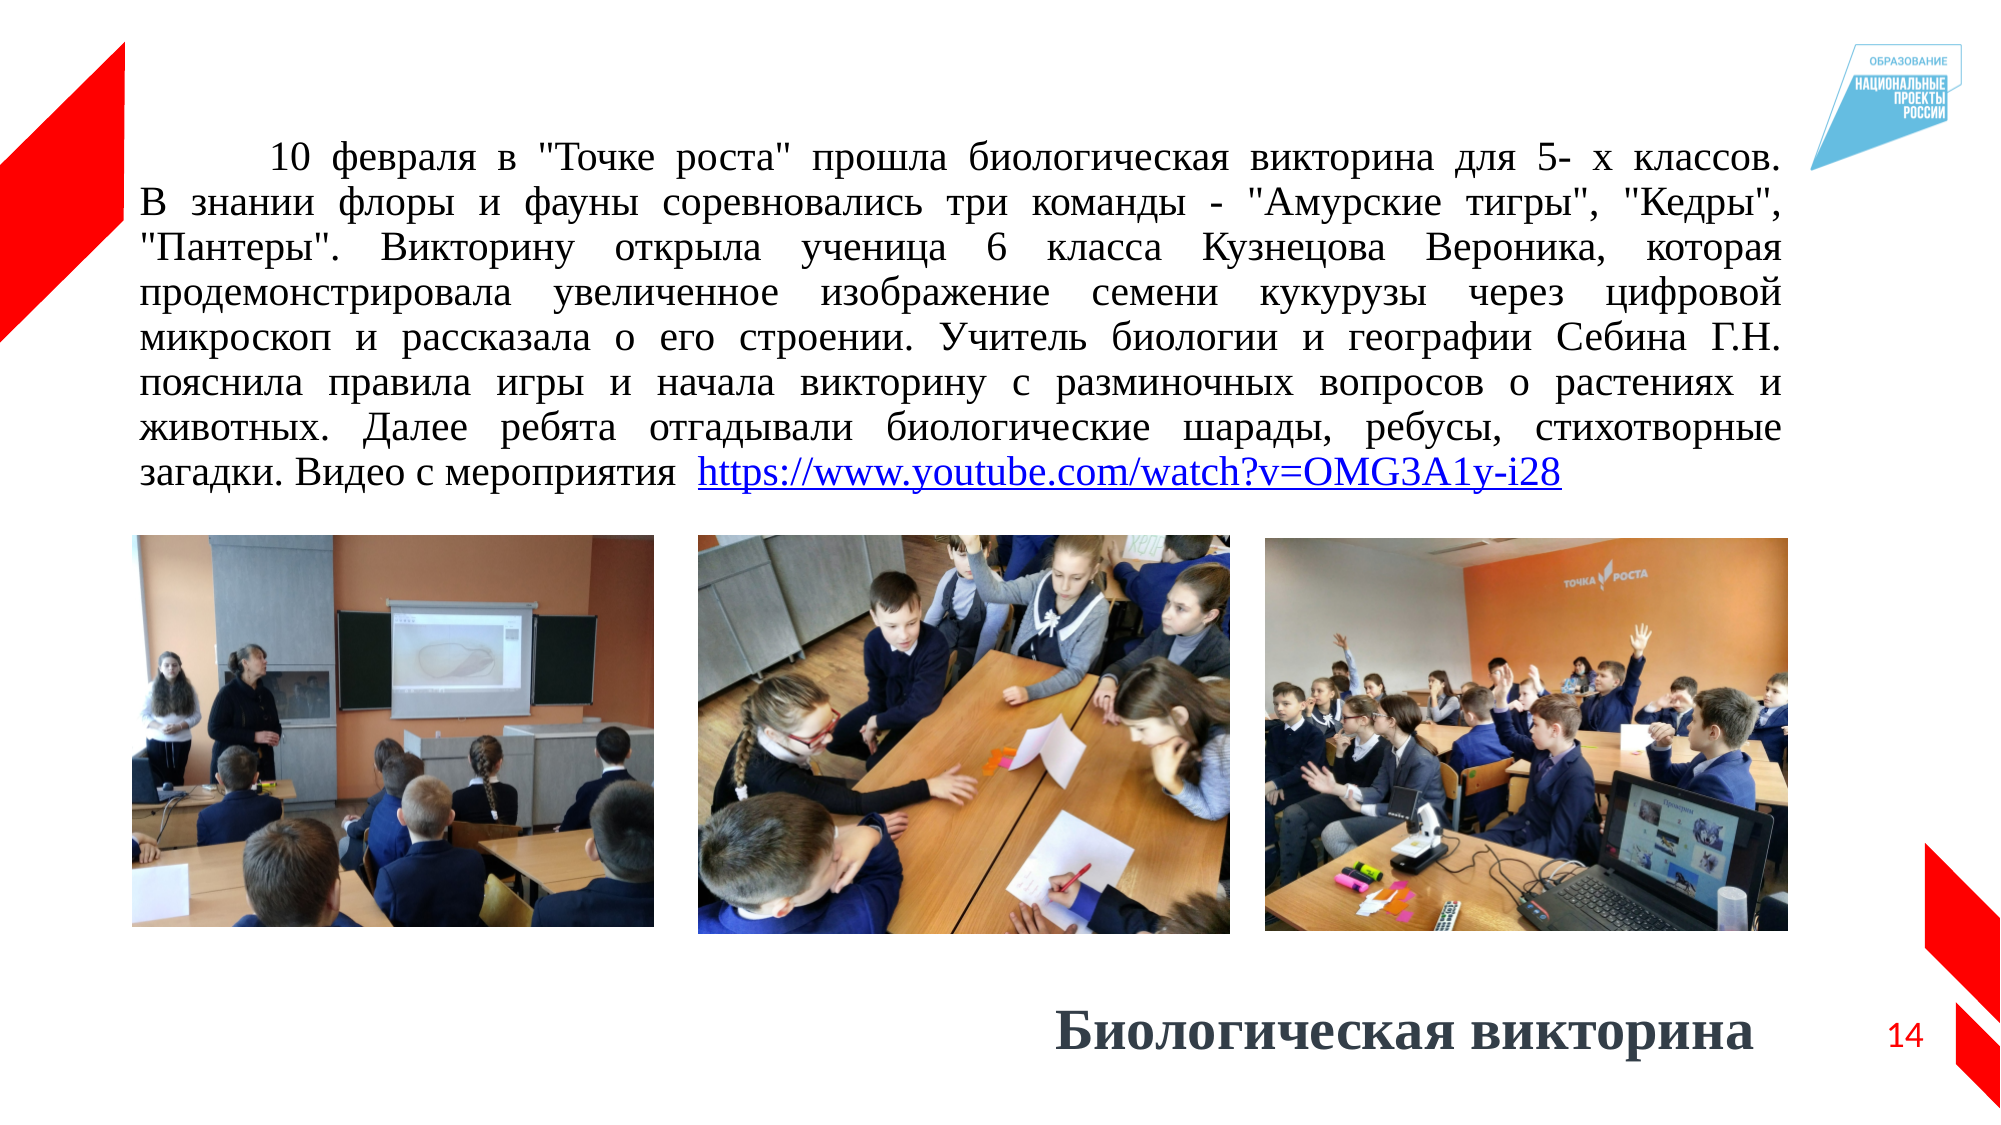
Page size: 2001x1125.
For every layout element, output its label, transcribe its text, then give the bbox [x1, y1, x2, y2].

title Биологическая викторина [440, 955, 1763, 1107]
list 10 февраля в "Точке роста" прошла биологическая викторина для 5- х классов. В знании флоры и фауны соревновались три команды - "Амурские тигры", "Кедры", "Пантеры". Викторину открыла ученица 6 класса Кузнецова Вероника, которая продемонстрировала увеличенное изображение семени кукурузы через цифровой микроскоп и рассказала о его строении. Учитель биологии и географии Себина Г.Н. пояснила правила игры и начала викторину с разминочных вопросов о растениях и животных. Далее ребята отгадывали биологические шарады, ребусы, стихотворные загадки. Видео с мероприятия https://www.youtube.com/watch?v=OMG3A1y-i28 [131, 126, 1791, 482]
picture [131, 535, 654, 927]
picture [1264, 538, 1788, 931]
picture [698, 535, 1230, 934]
picture [1802, 41, 1963, 175]
